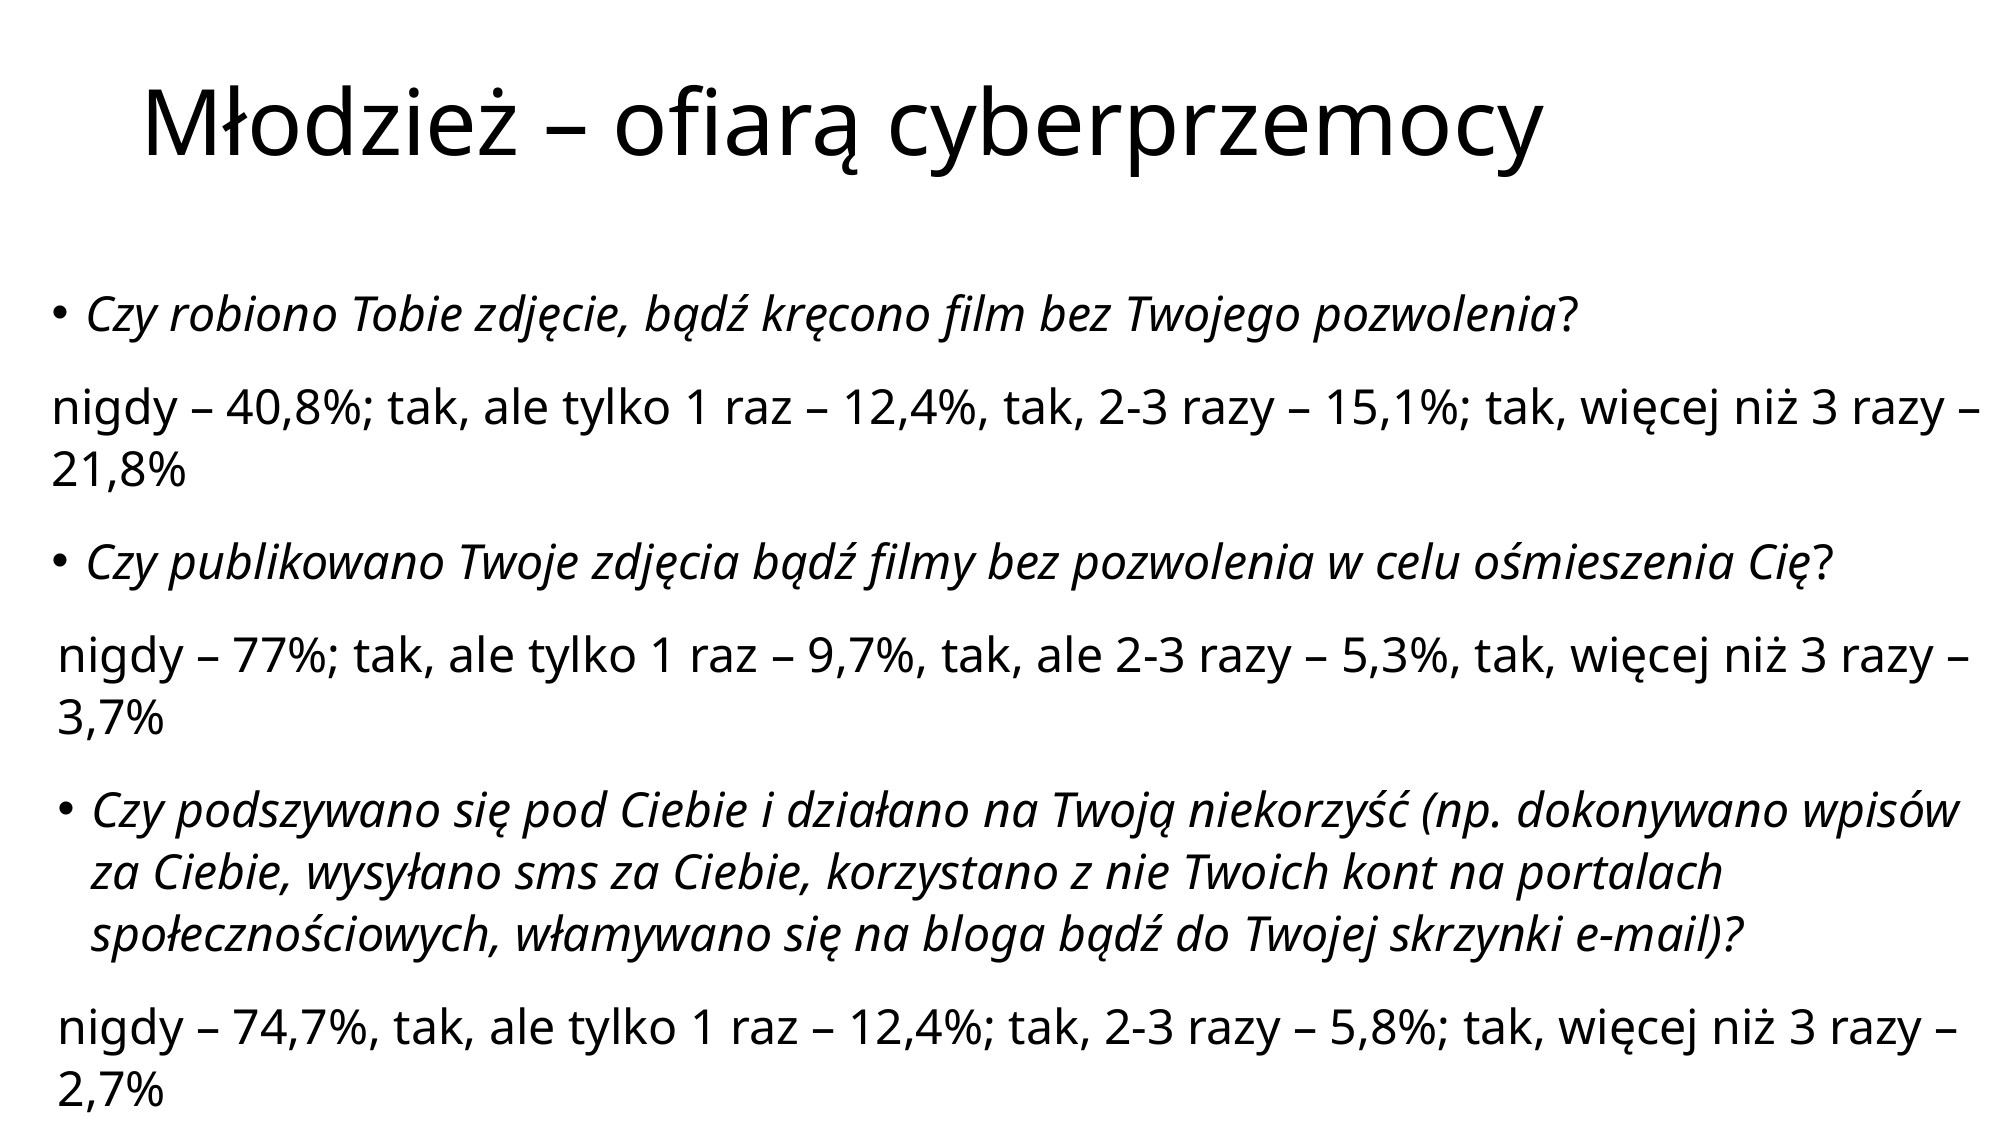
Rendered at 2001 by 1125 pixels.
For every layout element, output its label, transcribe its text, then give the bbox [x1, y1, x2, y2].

title Młodzież – ofiarą cyberprzemocy [125, 16, 1851, 235]
list Czy robiono Tobie zdjęcie, bądź kręcono film bez Twojego pozwolenia? nigdy – 40,8%; tak, ale tylko 1 raz – 12,4%, tak, 2-3 razy – 15,1%; tak, więcej niż 3 razy – 21,8% Czy publikowano Twoje zdjęcia bądź filmy bez pozwolenia w celu ośmieszenia Cię? nigdy – 77%; tak, ale tylko 1 raz – 9,7%, tak, ale 2-3 razy – 5,3%, tak, więcej niż 3 razy – 3,7% Czy podszywano się pod Ciebie i działano na Twoją niekorzyść (np. dokonywano wpisów za Ciebie, wysyłano sms za Ciebie, korzystano z nie Twoich kont na portalach społecznościowych, włamywano się na bloga bądź do Twojej skrzynki e-mail)? nigdy – 74,7%, tak, ale tylko 1 raz – 12,4%; tak, 2-3 razy – 5,8%; tak, więcej niż 3 razy –2,7% [36, 271, 2000, 1125]
